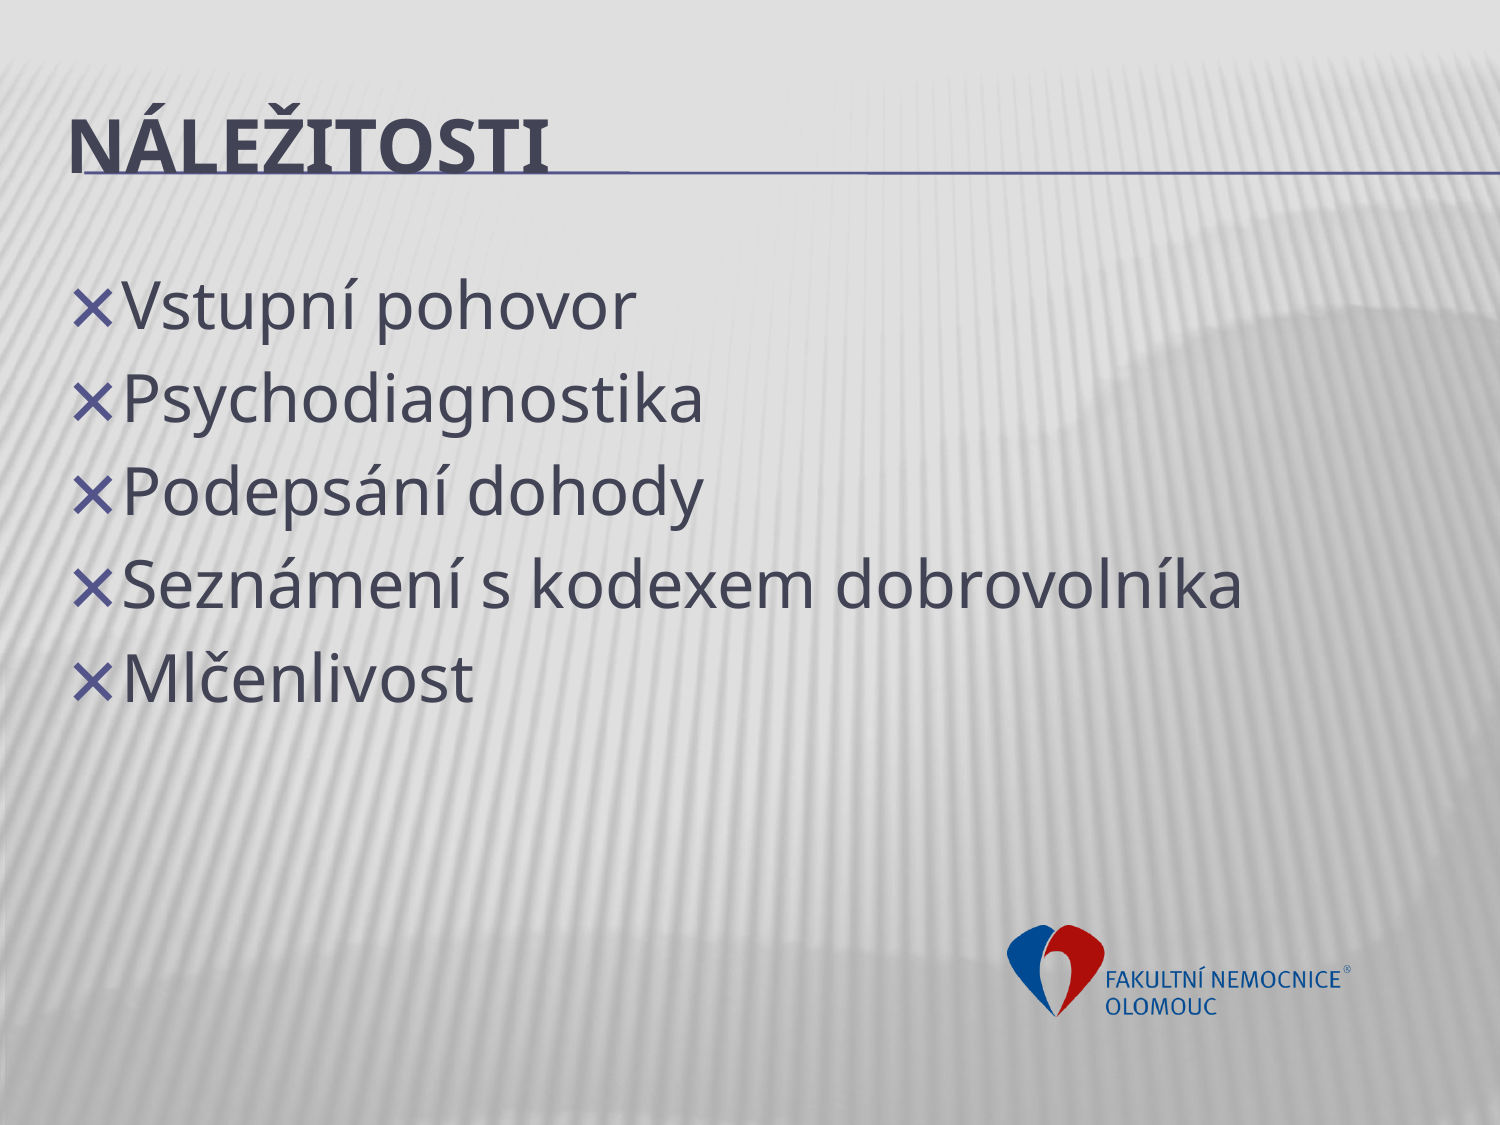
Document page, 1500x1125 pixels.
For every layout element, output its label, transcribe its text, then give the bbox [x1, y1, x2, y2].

picture [0, 0, 1500, 1125]
title NÁLEŽITOSTI [50, 75, 1475, 213]
list Vstupní pohovor Psychodiagnostika Podepsání dohody Seznámení s kodexem dobrovolníka Mlčenlivost [50, 254, 1475, 998]
